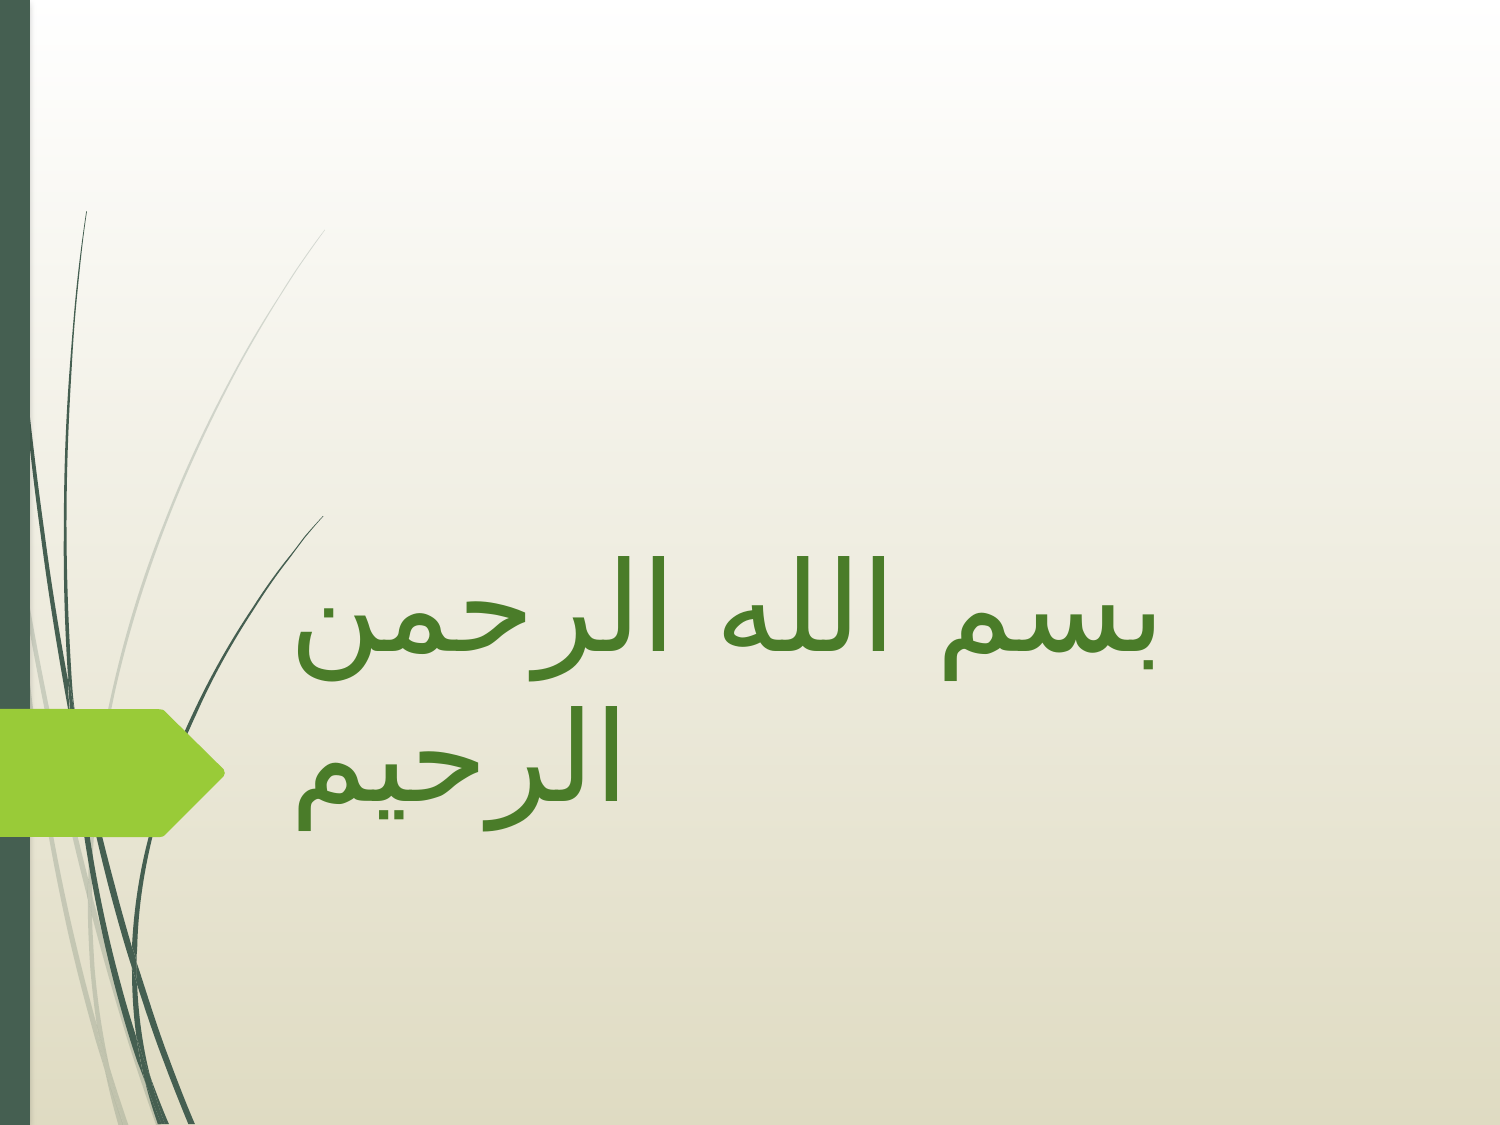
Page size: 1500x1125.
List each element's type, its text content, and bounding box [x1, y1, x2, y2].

title بسم الله الرحمن الرحیم [275, 462, 1358, 834]
